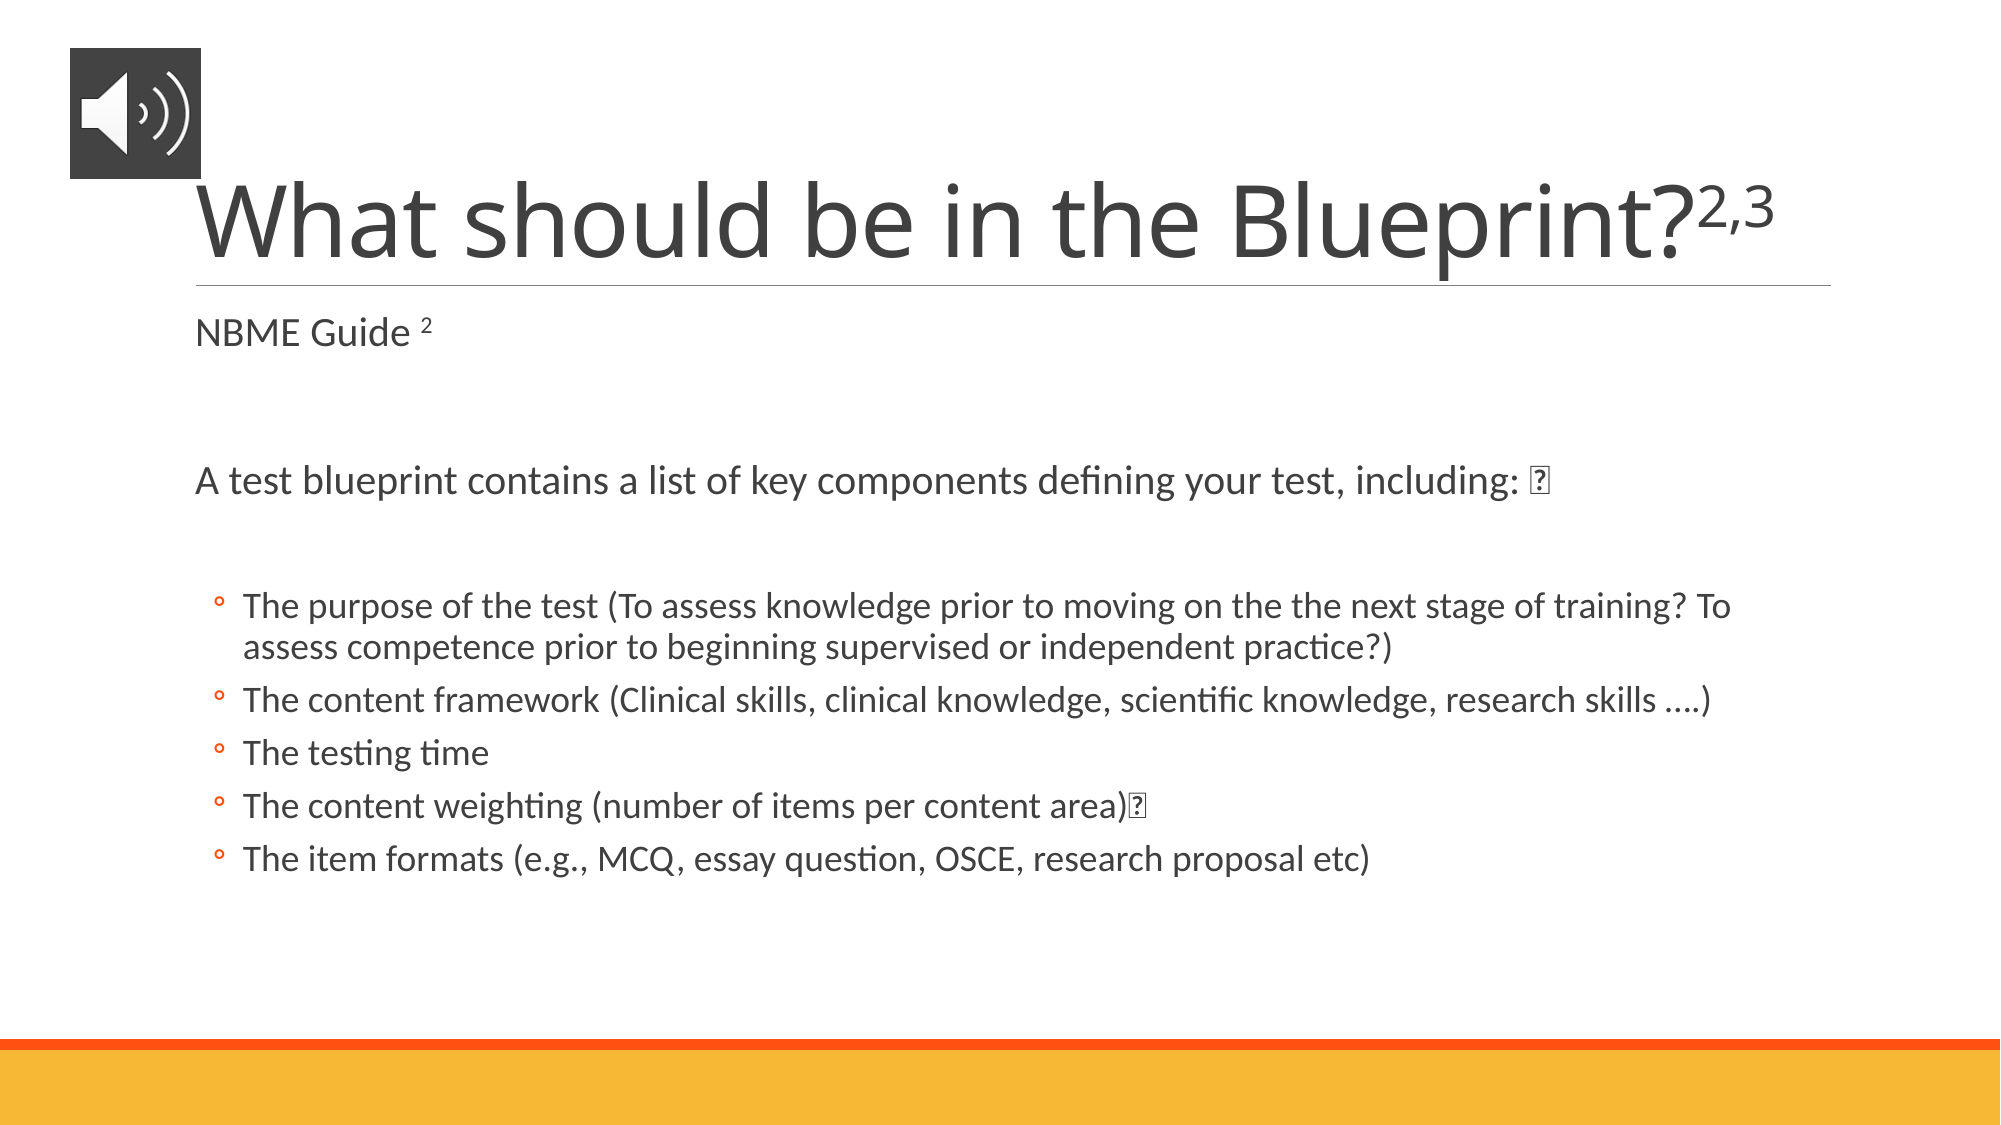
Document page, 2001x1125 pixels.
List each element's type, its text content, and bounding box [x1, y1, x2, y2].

title What should be in the Blueprint?2,3 [180, 47, 1830, 285]
picture [68, 46, 203, 181]
list NBME Guide 2 A test blueprint contains a list of key components defining your test, including:  The purpose of the test (To assess knowledge prior to moving on the the next stage of training? To assess competence prior to beginning supervised or independent practice?) The content framework (Clinical skills, clinical knowledge, scientific knowledge, research skills ….) The testing time The content weighting (number of items per content area) The item formats (e.g., MCQ, essay question, OSCE, research proposal etc) [180, 302, 1830, 963]
